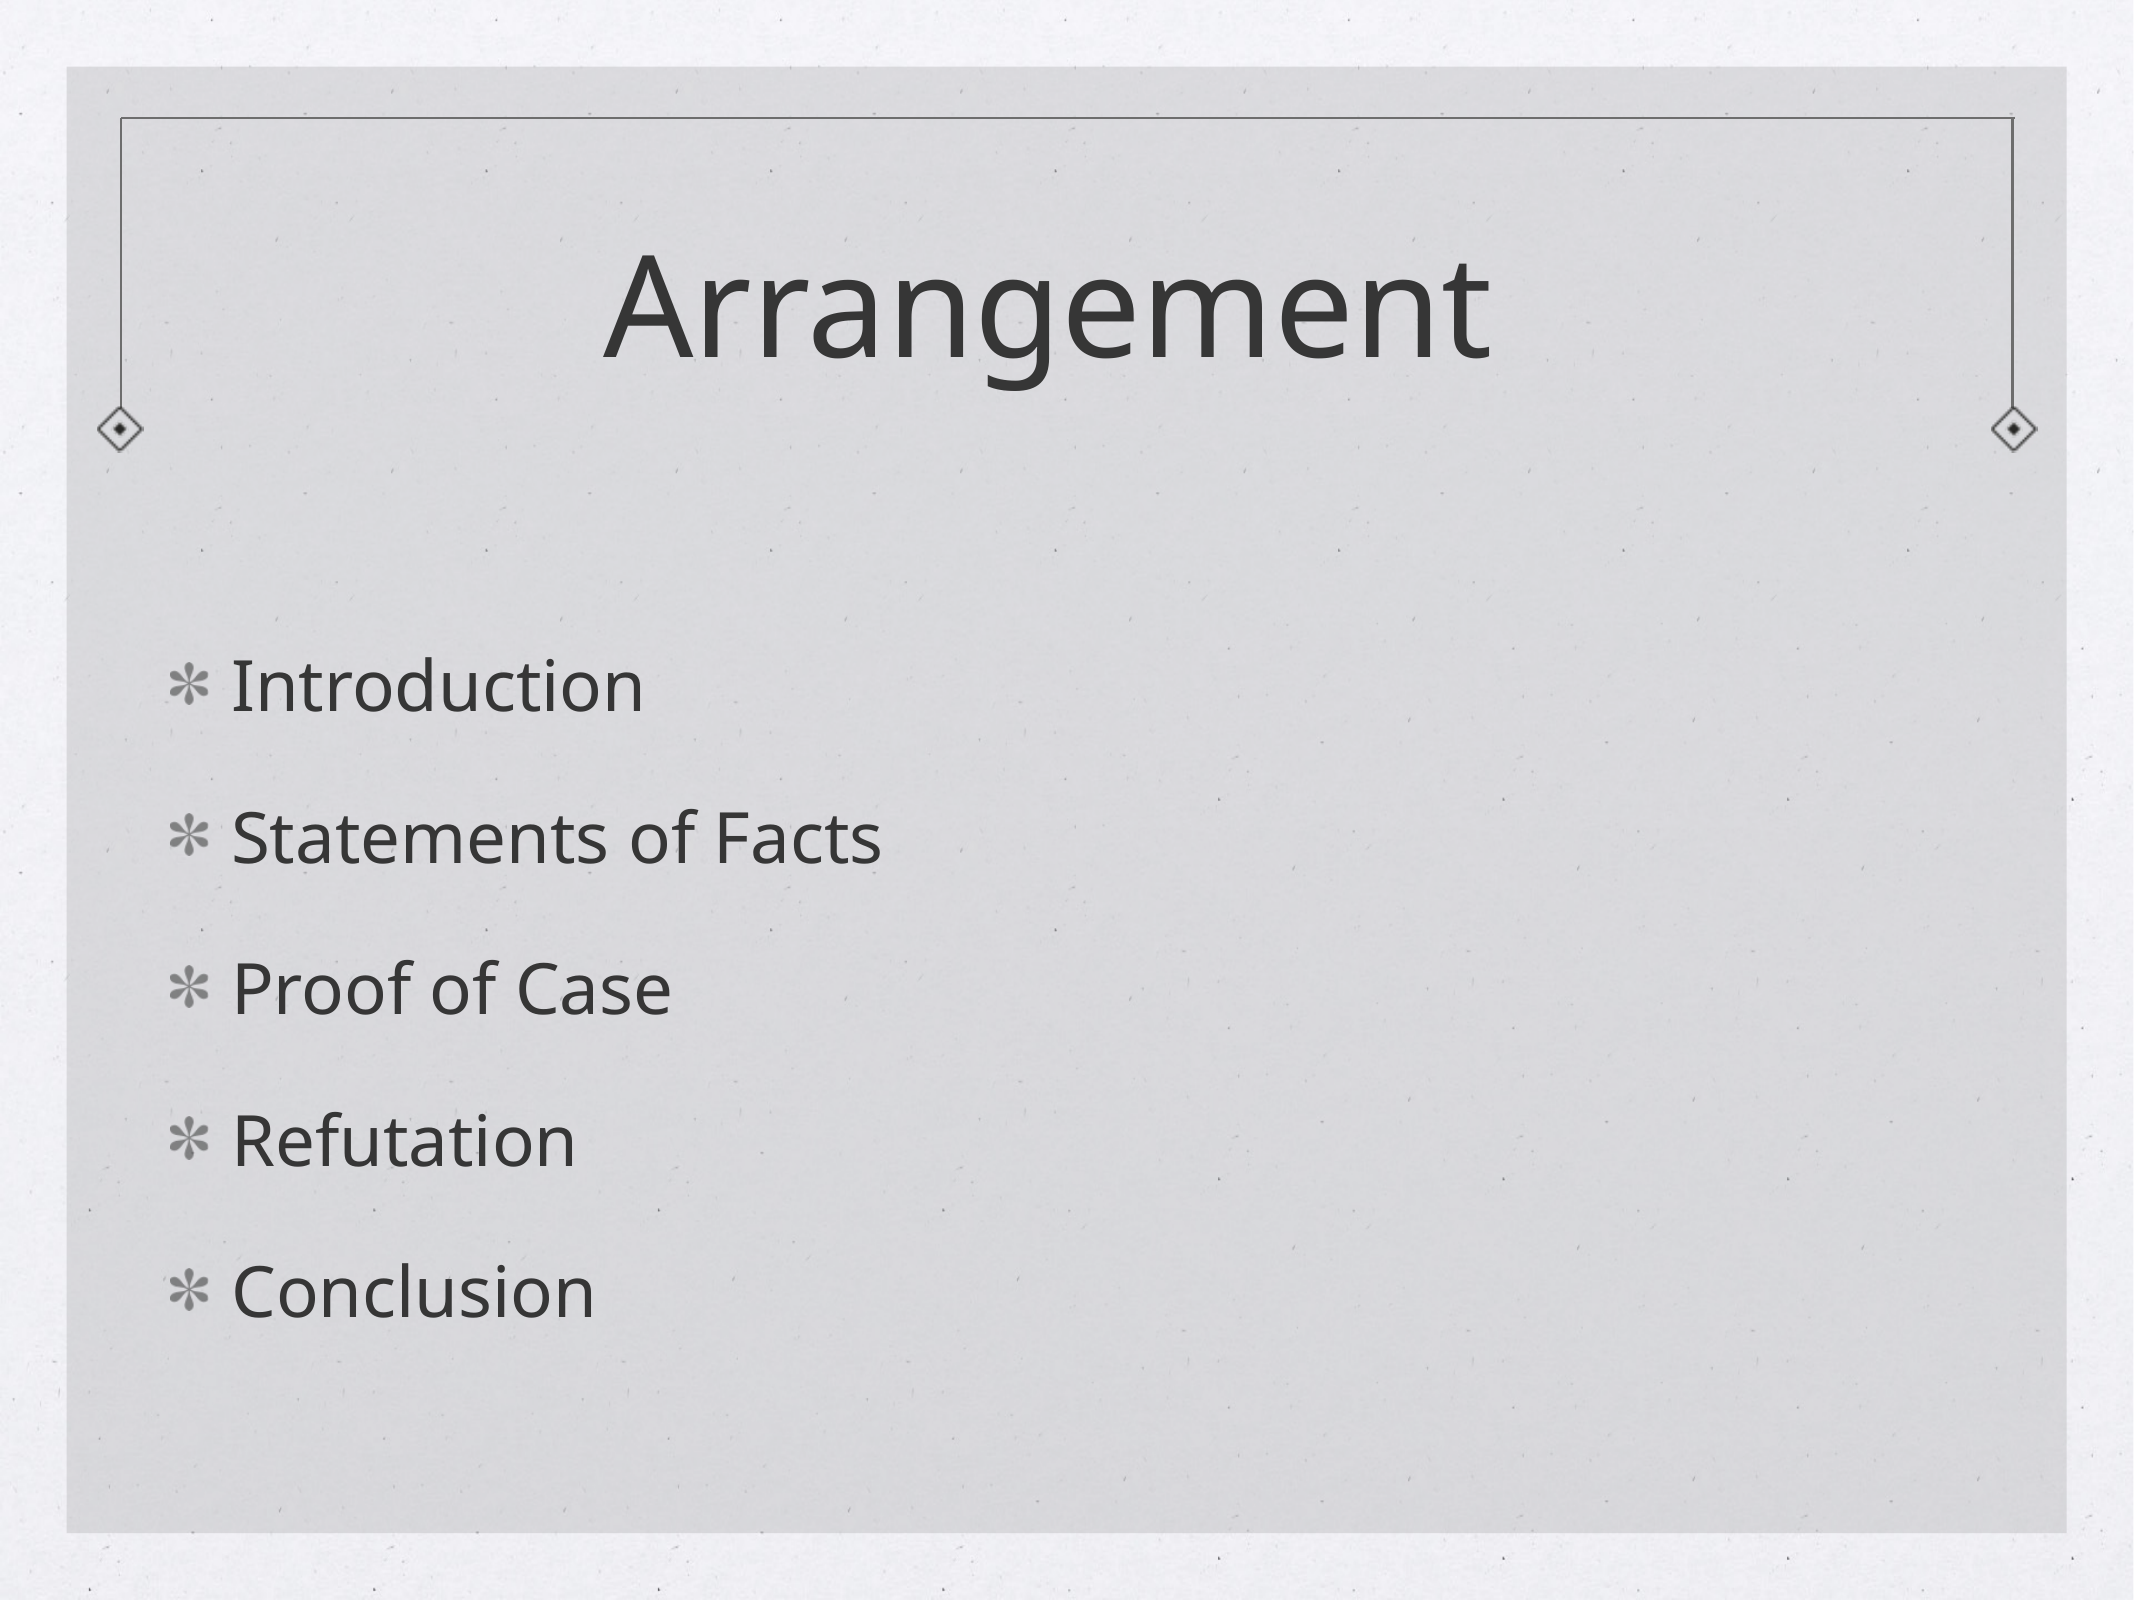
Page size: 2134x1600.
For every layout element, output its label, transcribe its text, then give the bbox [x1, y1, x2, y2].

list Introduction Statements of Facts Proof of Case Refutation Conclusion [170, 491, 1963, 1482]
title Arrangement [170, 136, 1963, 482]
picture [0, 0, 2134, 1600]
